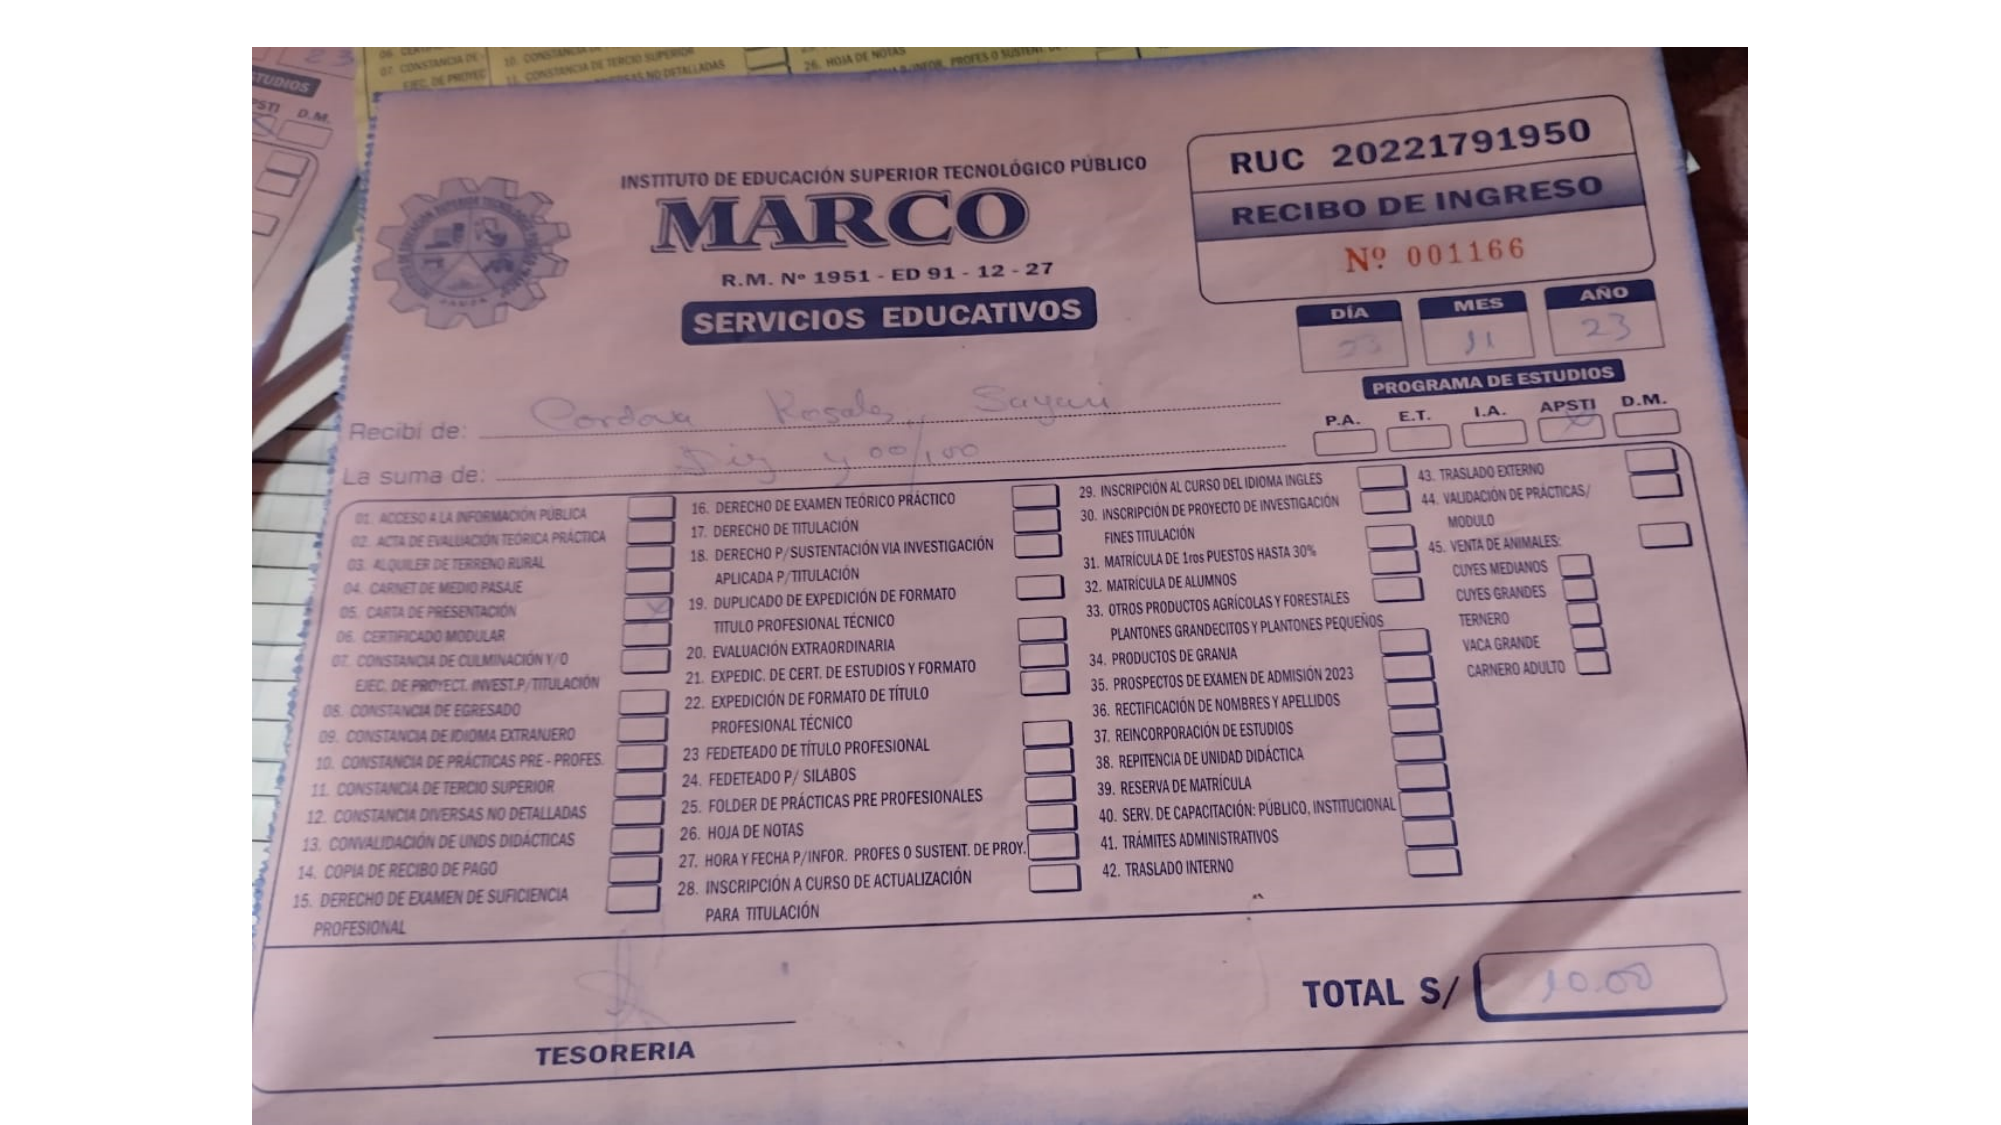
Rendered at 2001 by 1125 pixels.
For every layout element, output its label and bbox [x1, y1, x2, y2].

picture [232, 47, 1748, 1125]
